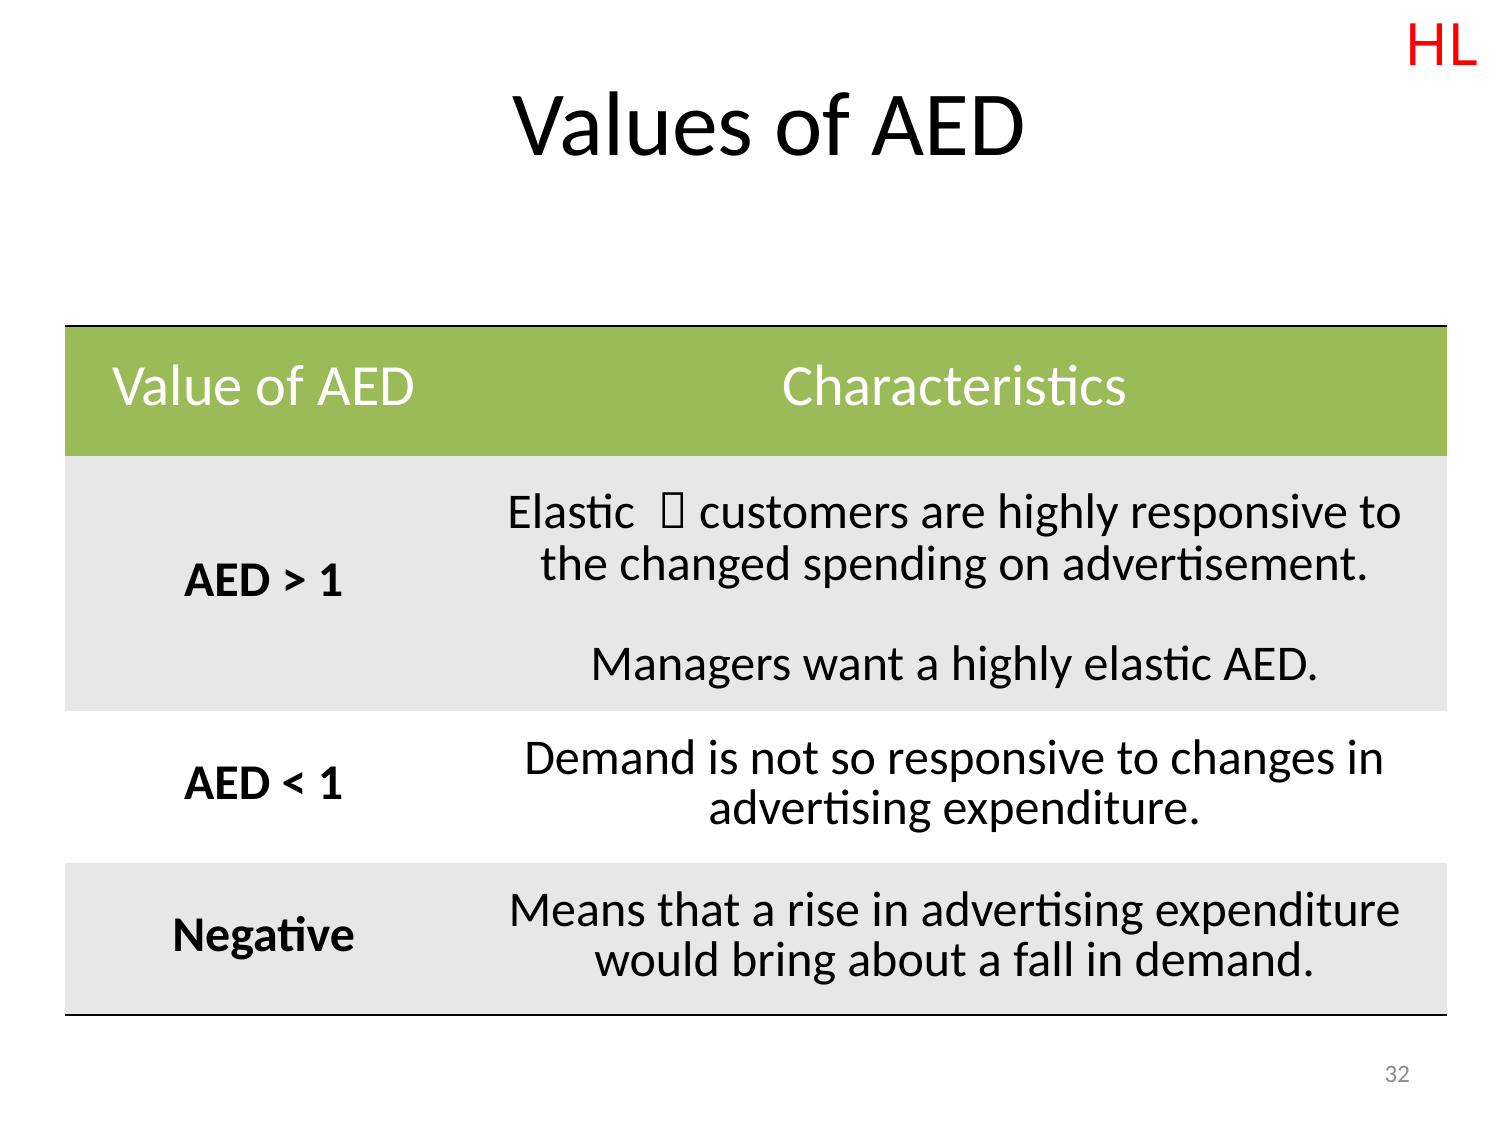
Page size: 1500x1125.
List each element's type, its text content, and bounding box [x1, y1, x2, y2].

table_header Characteristics [463, 327, 1447, 456]
table_cell Means that a rise in advertising expenditure would bring about a fall in demand. [463, 863, 1447, 1014]
table_cell Demand is not so responsive to changes in advertising expenditure. [463, 711, 1447, 863]
text_box HL [1382, 0, 1500, 85]
table_header Value of AED [65, 327, 463, 456]
table_cell Negative [65, 863, 463, 1014]
table_cell Elastic  customers are highly responsive to the changed spending on advertisement. Managers want a highly elastic AED. [463, 456, 1447, 711]
slide_number 32 [1074, 1042, 1425, 1103]
title Values of AED [100, 37, 1438, 200]
table_cell AED > 1 [65, 456, 463, 711]
table_cell AED < 1 [65, 711, 463, 863]
